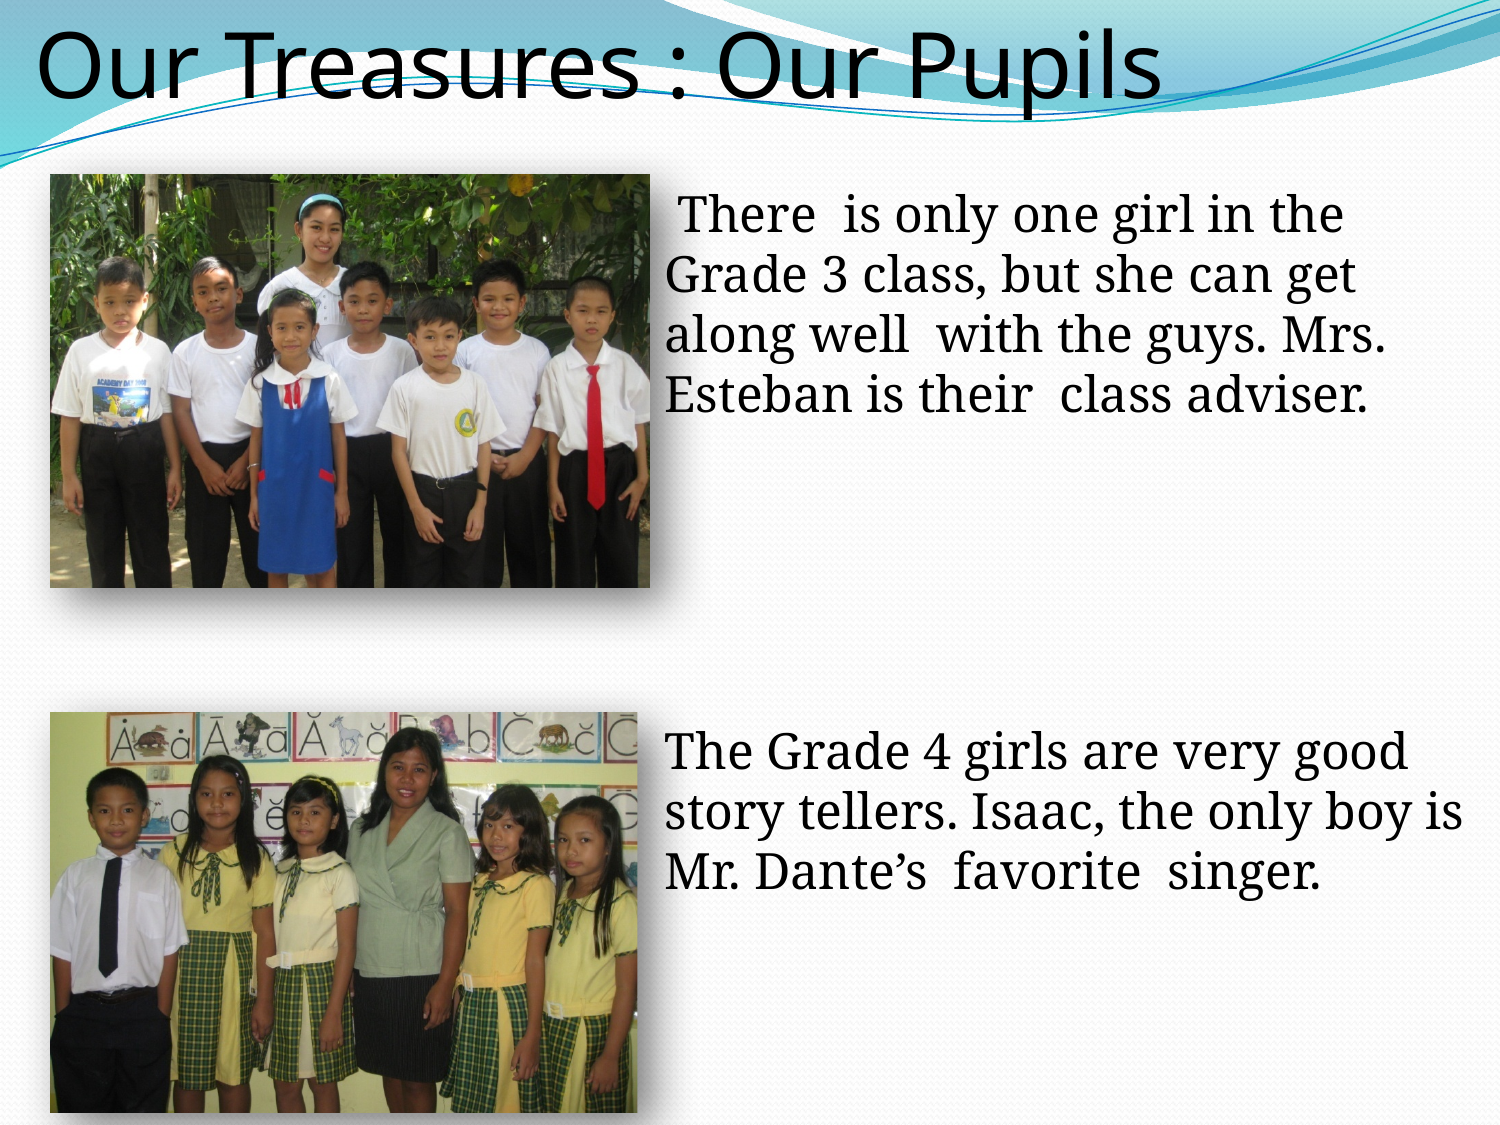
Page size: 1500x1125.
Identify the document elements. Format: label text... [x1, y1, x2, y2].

picture [49, 174, 651, 588]
text_box Our Treasures : Our Pupils [0, 0, 1200, 125]
text_box The Grade 4 girls are very good story tellers. Isaac, the only boy is Mr. Dante’s favorite singer. [650, 711, 1500, 907]
picture [49, 712, 638, 1113]
text_box There is only one girl in the Grade 3 class, but she can get along well with the guys. Mrs. Esteban is their class adviser. [651, 174, 1425, 430]
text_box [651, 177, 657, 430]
